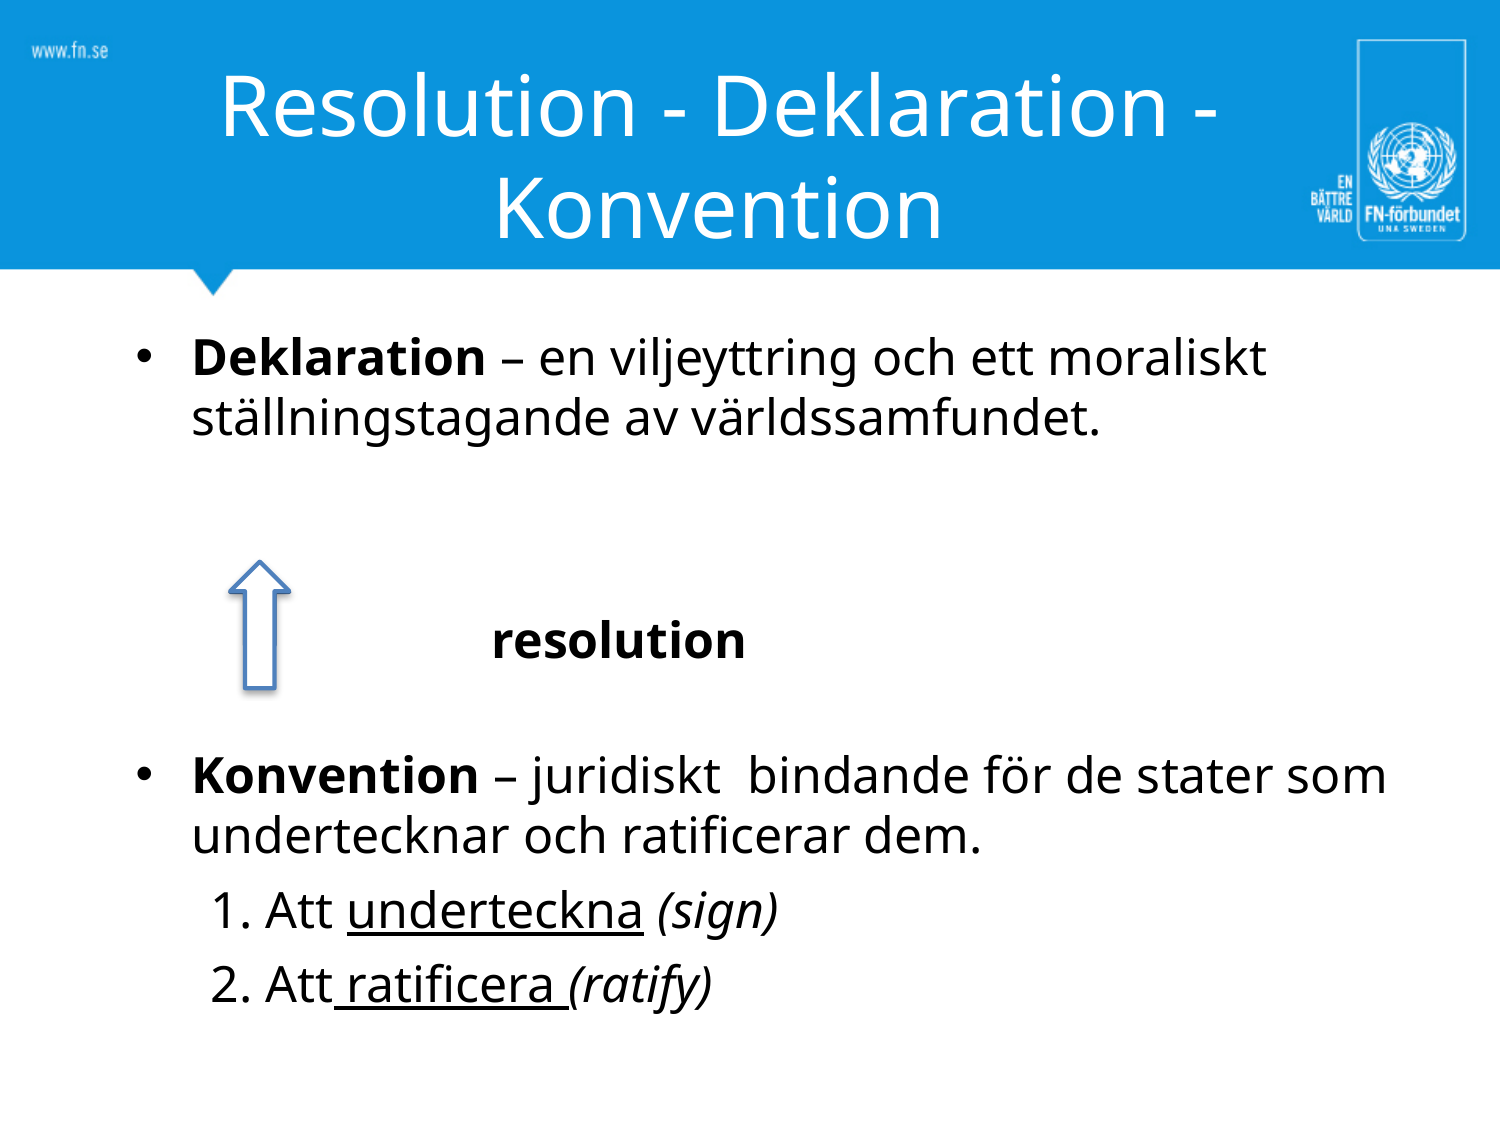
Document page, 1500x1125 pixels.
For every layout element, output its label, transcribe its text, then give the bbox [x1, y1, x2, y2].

picture [0, 270, 1500, 1125]
picture [1365, 206, 1460, 222]
text_box [230, 561, 290, 689]
picture [32, 46, 67, 58]
picture [1357, 40, 1466, 241]
picture [1404, 226, 1417, 231]
picture [1368, 123, 1457, 202]
title Resolution - Deklaration - Konvention [74, 44, 1365, 263]
list Deklaration – en viljeyttring och ett moraliskt ställningstagande av världssamfundet. resolution Konvention – juridiskt bindande för de stater som undertecknar och ratificerar dem. 1. Att underteckna (sign) 2. Att ratificera (ratify) [127, 317, 1418, 1060]
